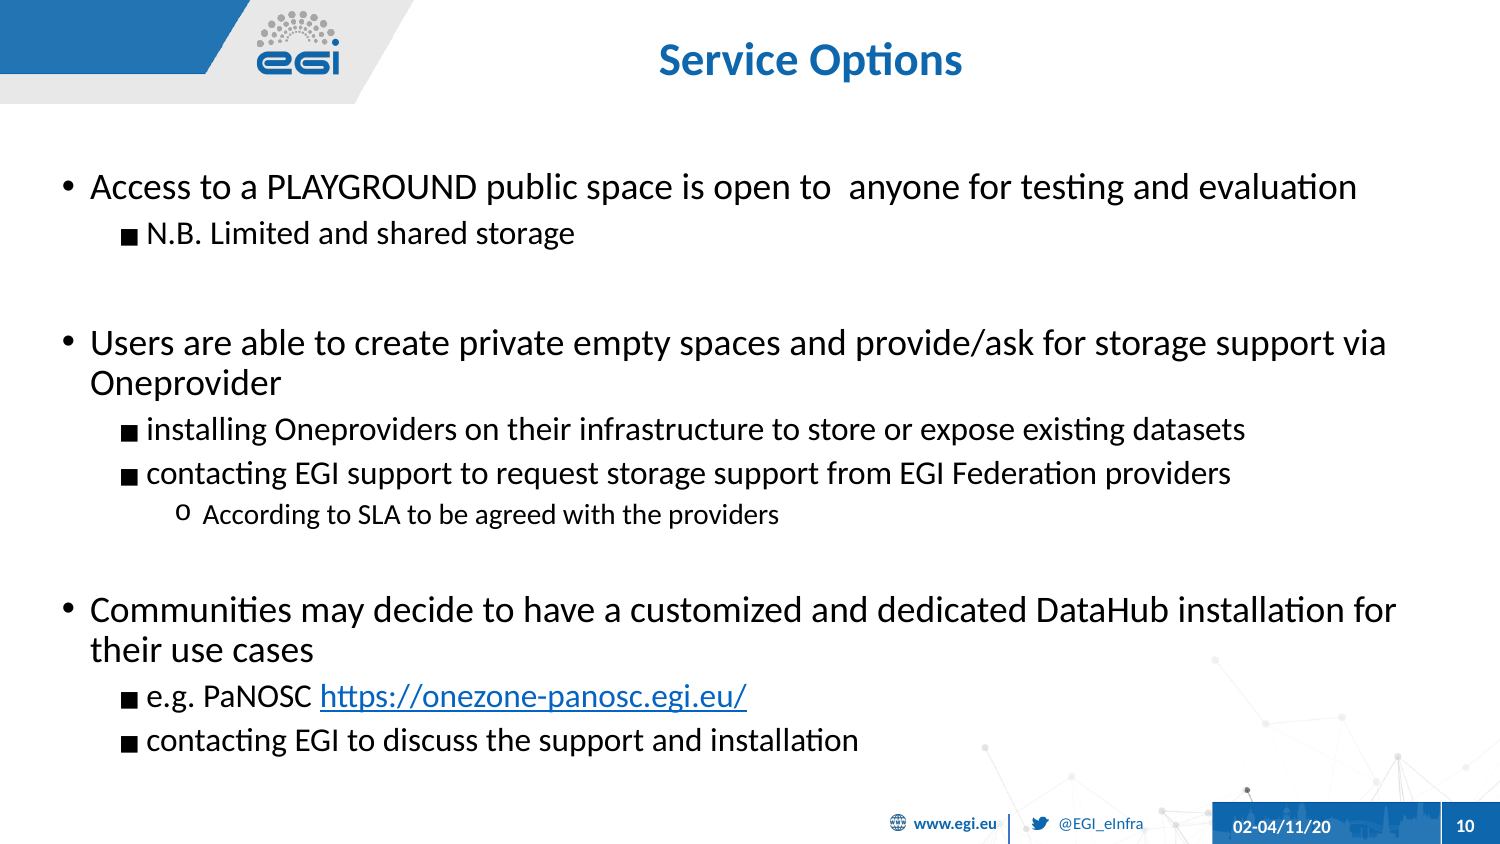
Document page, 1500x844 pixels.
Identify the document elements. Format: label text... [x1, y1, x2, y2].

list Access to a PLAYGROUND public space is open to anyone for testing and evaluation N.B. Limited and shared storage Users are able to create private empty spaces and provide/ask for storage support via Oneprovider installing Oneproviders on their infrastructure to store or expose existing datasets contacting EGI support to request storage support from EGI Federation providers According to SLA to be agreed with the providers Communities may decide to have a customized and dedicated DataHub installation for their use cases e.g. PaNOSC https://onezone-panosc.egi.eu/ contacting EGI to discuss the support and installation [46, 159, 1483, 685]
picture [0, 0, 1500, 844]
title Service Options [423, 27, 1199, 84]
